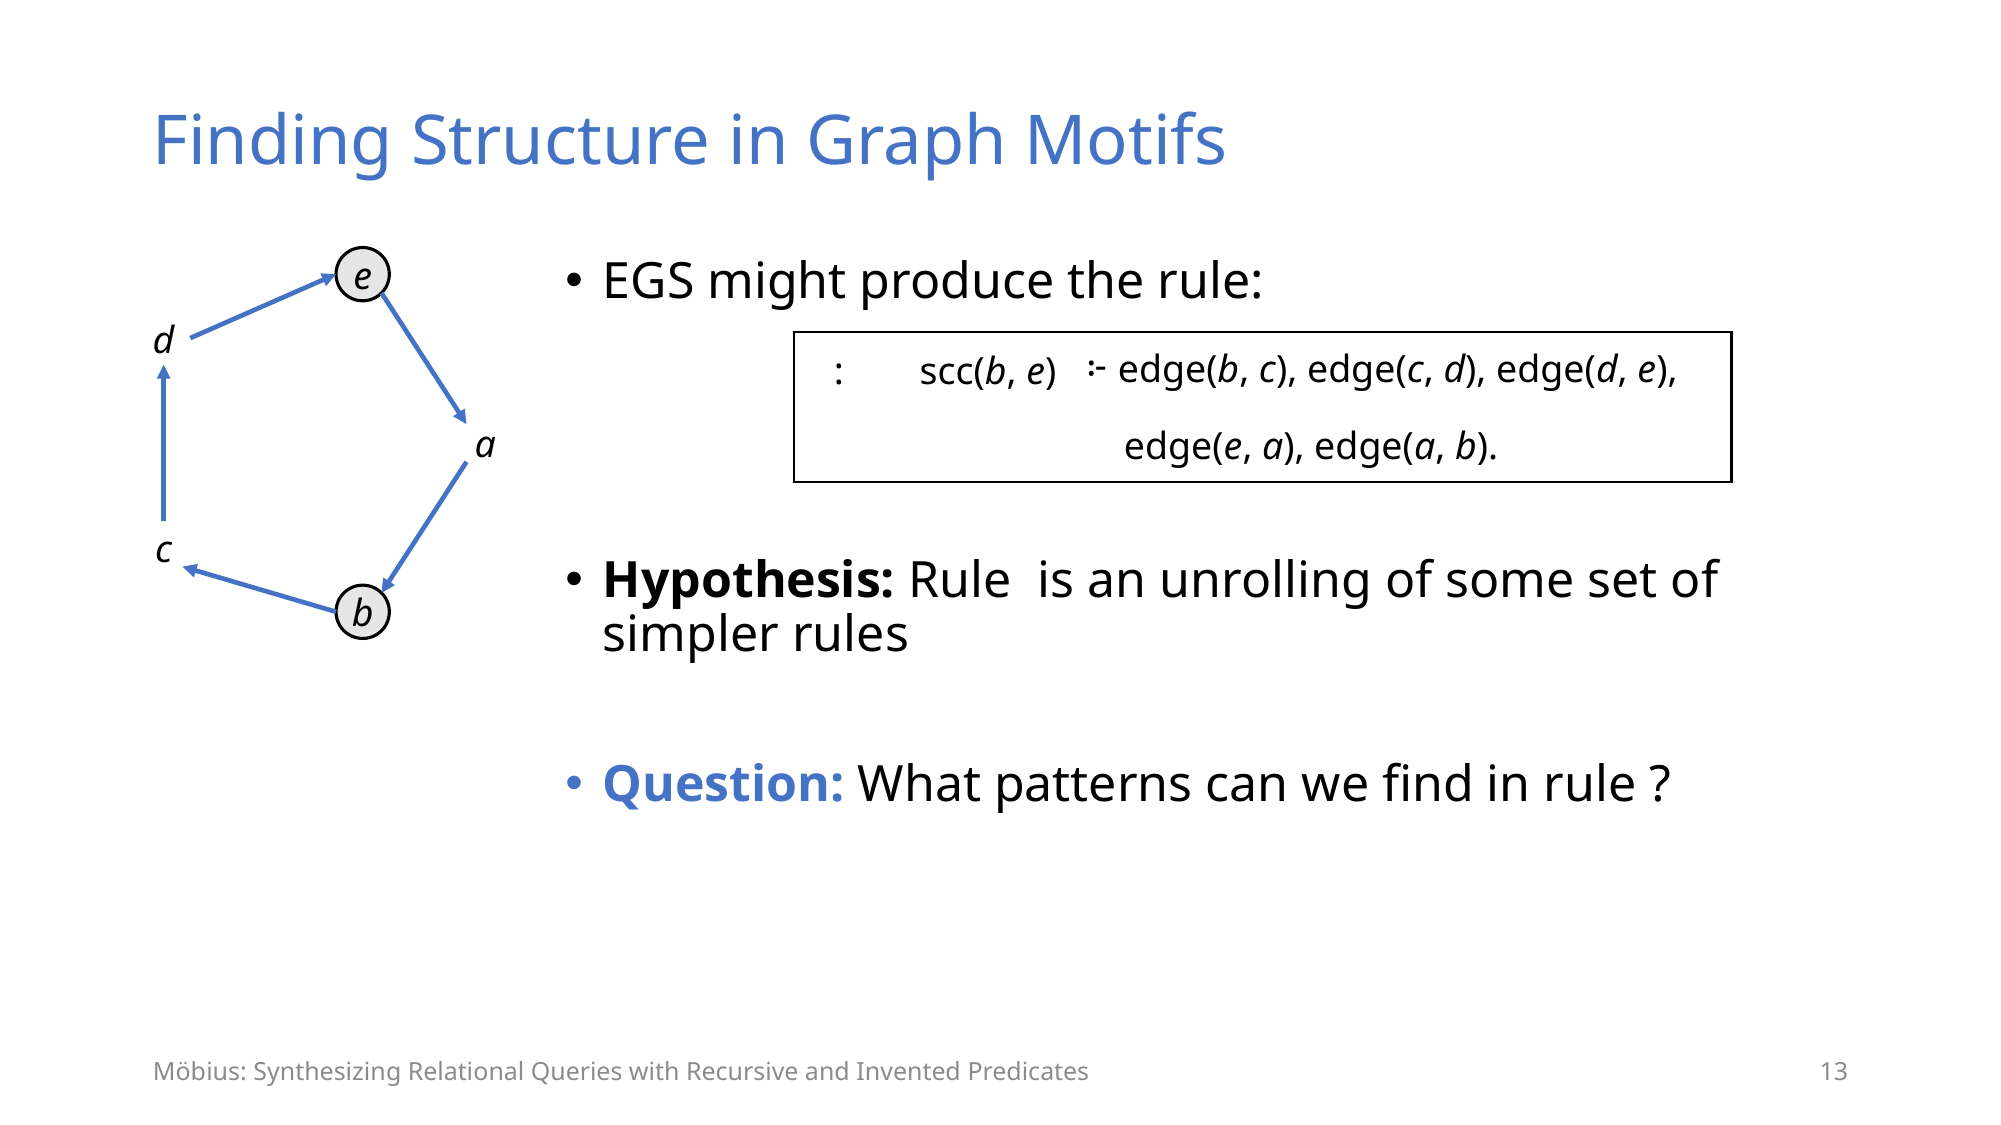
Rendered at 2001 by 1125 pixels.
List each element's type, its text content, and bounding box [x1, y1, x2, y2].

slide_number 13 [1638, 1042, 1863, 1103]
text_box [136, 247, 512, 639]
title Finding Structure in Graph Motifs [137, 59, 1863, 225]
footer Möbius: Synthesizing Relational Queries with Recursive and Invented Predicates [138, 1042, 1263, 1103]
